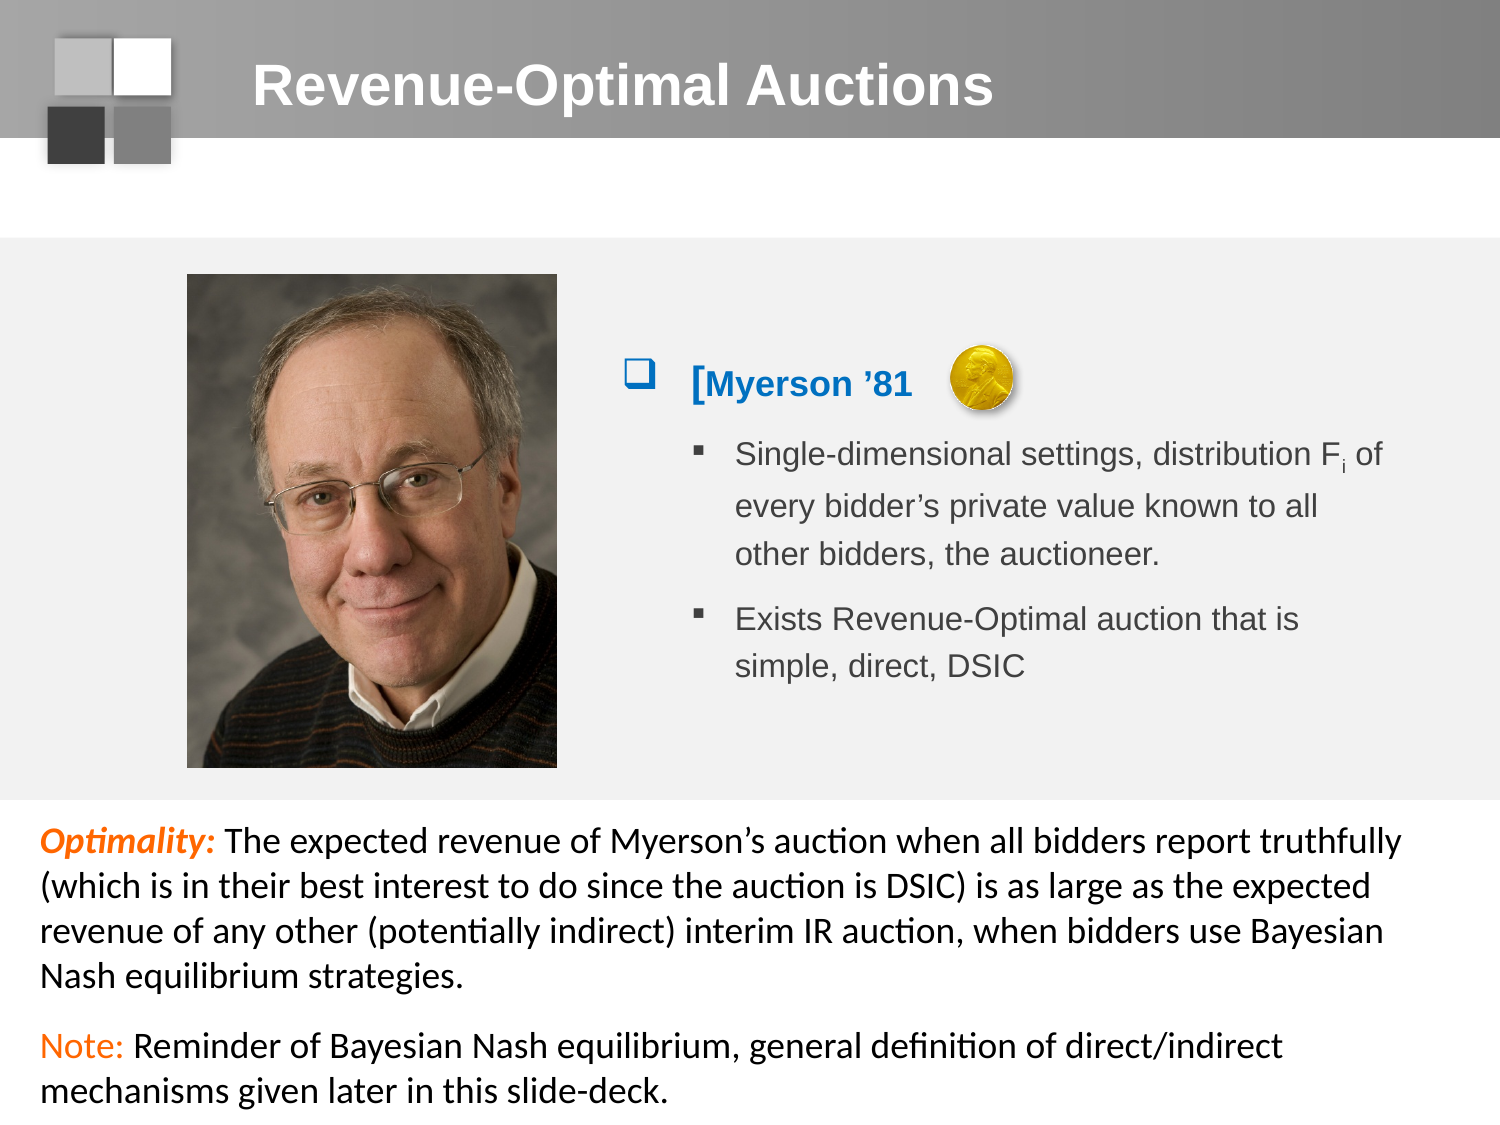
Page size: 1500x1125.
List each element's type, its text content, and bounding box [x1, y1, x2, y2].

picture [949, 345, 1014, 410]
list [187, 274, 557, 768]
text_box [0, 235, 1500, 802]
text_box Optimality: The expected revenue of Myerson’s auction when all bidders report truthfully (which is in their best interest to do since the auction is DSIC) is as large as the expected revenue of any other (potentially indirect) interim IR auction, when bidders use Bayesian Nash equilibrium strategies. Note: Reminder of Bayesian Nash equilibrium, general definition of direct/indirect mechanisms given later in this slide-deck. [24, 808, 1425, 1119]
list [Myerson ’81 ] Single-dimensional settings, distribution Fi of every bidder’s private value known to all other bidders, the auctioneer. Exists Revenue-Optimal auction that is simple, direct, DSIC [606, 337, 1400, 700]
title Revenue-Optimal Auctions [237, 12, 1438, 138]
